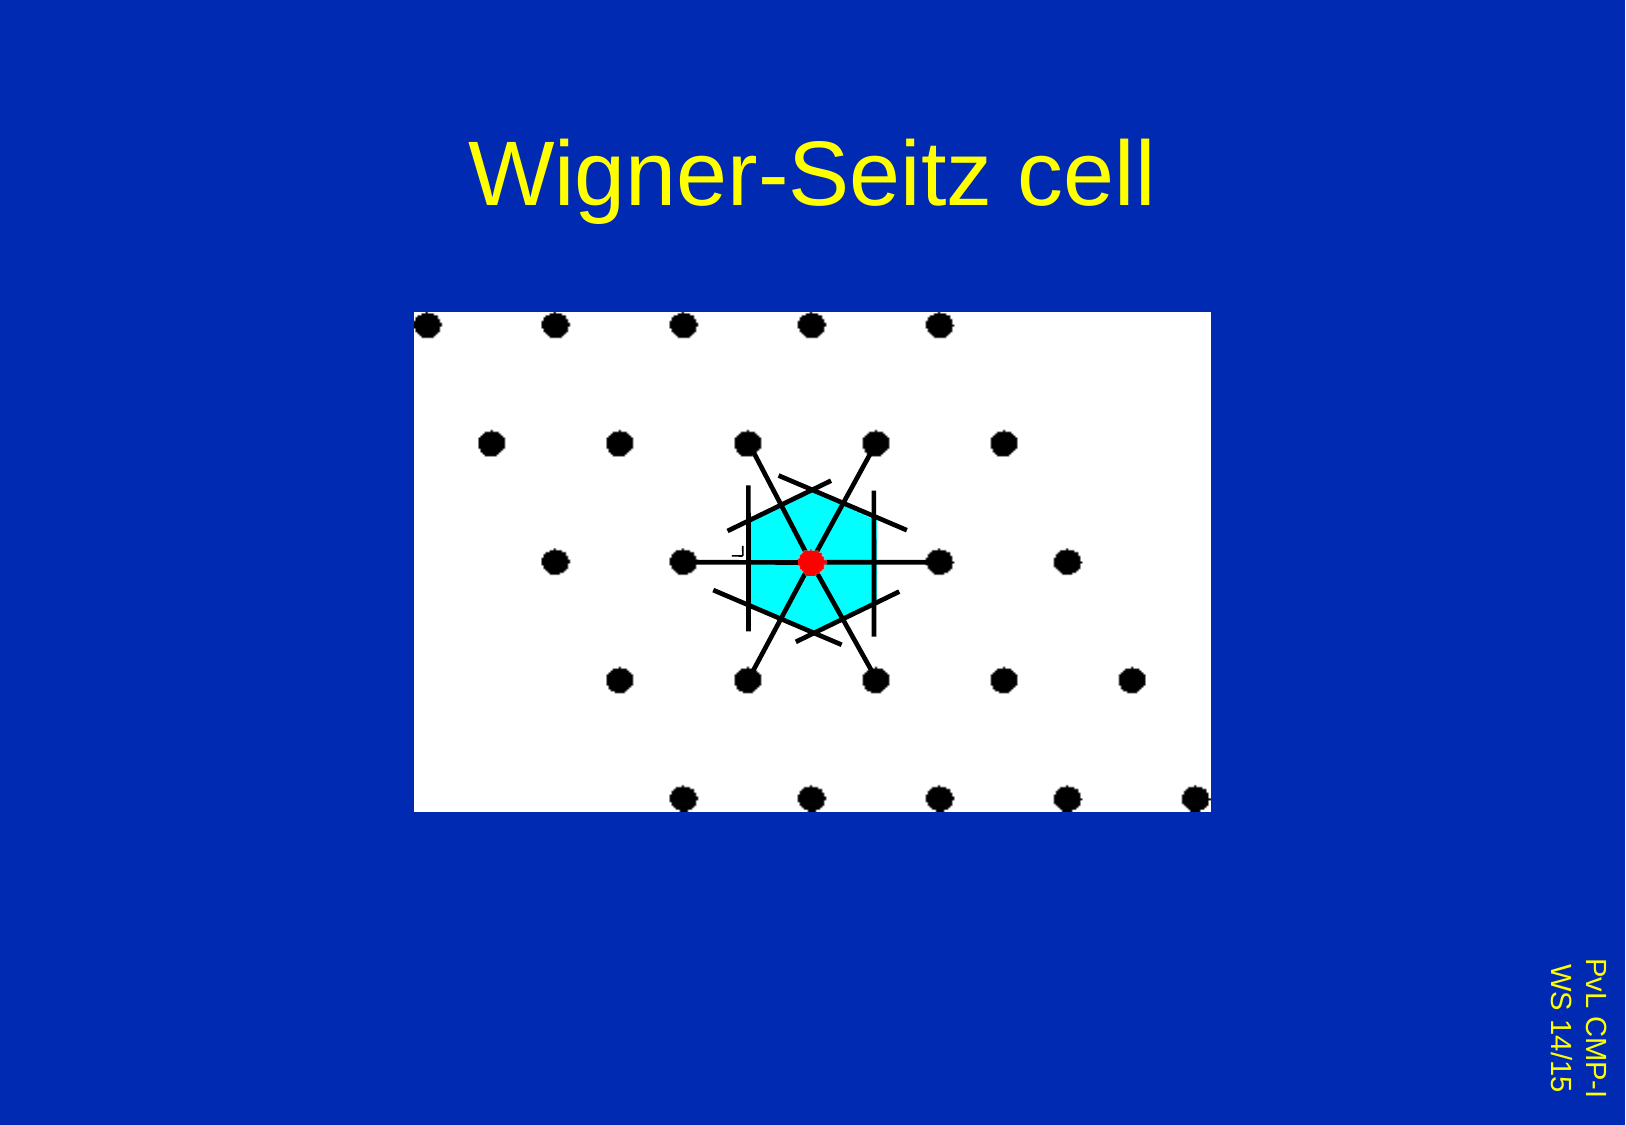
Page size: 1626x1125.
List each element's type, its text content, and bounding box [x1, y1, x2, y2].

title Wigner-Seitz cell [121, 75, 1504, 263]
picture [414, 312, 1211, 812]
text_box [712, 561, 722, 680]
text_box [727, 442, 940, 680]
